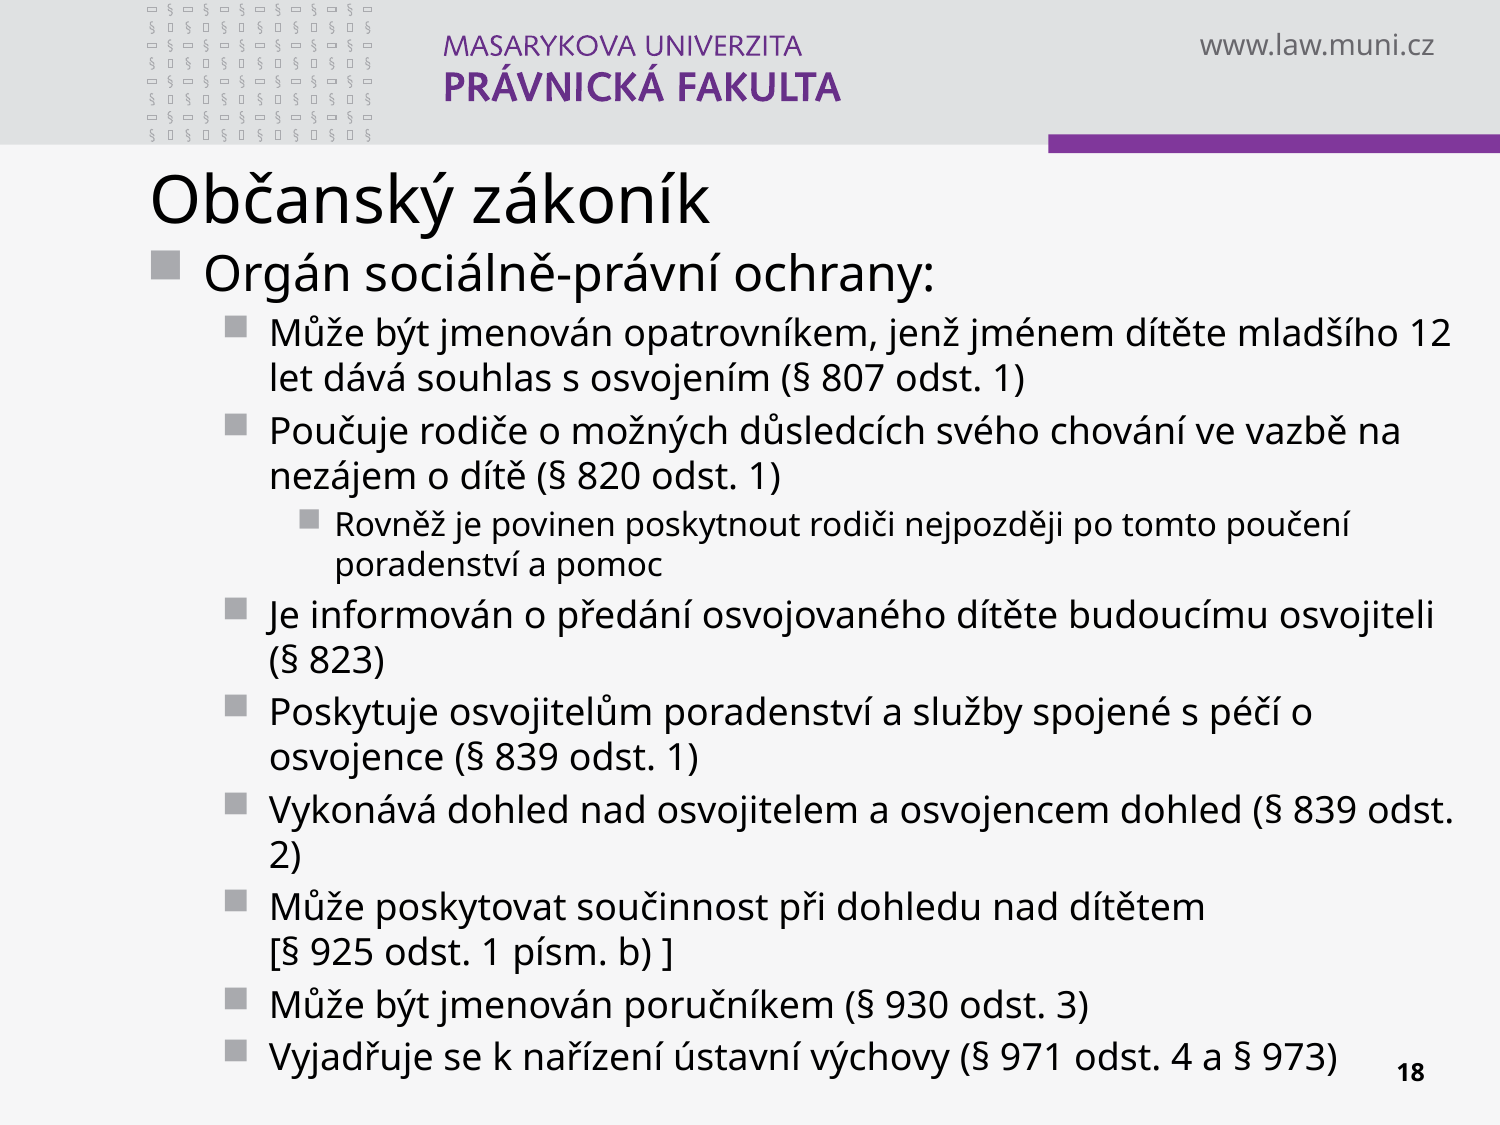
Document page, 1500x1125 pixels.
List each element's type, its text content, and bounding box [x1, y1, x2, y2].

list Orgán sociálně-právní ochrany: Může být jmenován opatrovníkem, jenž jménem dítěte mladšího 12 let dává souhlas s osvojením (§ 807 odst. 1) Poučuje rodiče o možných důsledcích svého chování ve vazbě na nezájem o dítě (§ 820 odst. 1) Rovněž je povinen poskytnout rodiči nejpozději po tomto poučení poradenství a pomoc Je informován o předání osvojovaného dítěte budoucímu osvojiteli (§ 823) Poskytuje osvojitelům poradenství a služby spojené s péčí o osvojence (§ 839 odst. 1) Vykonává dohled nad osvojitelem a osvojencem dohled (§ 839 odst. 2) Může poskytovat součinnost při dohledu nad dítětem [§ 925 odst. 1 písm. b) ] Může být jmenován poručníkem (§ 930 odst. 3) Vyjadřuje se k nařízení ústavní výchovy (§ 971 odst. 4 a § 973) [146, 241, 1459, 957]
slide_number 18 [1316, 1056, 1425, 1100]
title Občanský zákoník [149, 156, 1425, 240]
